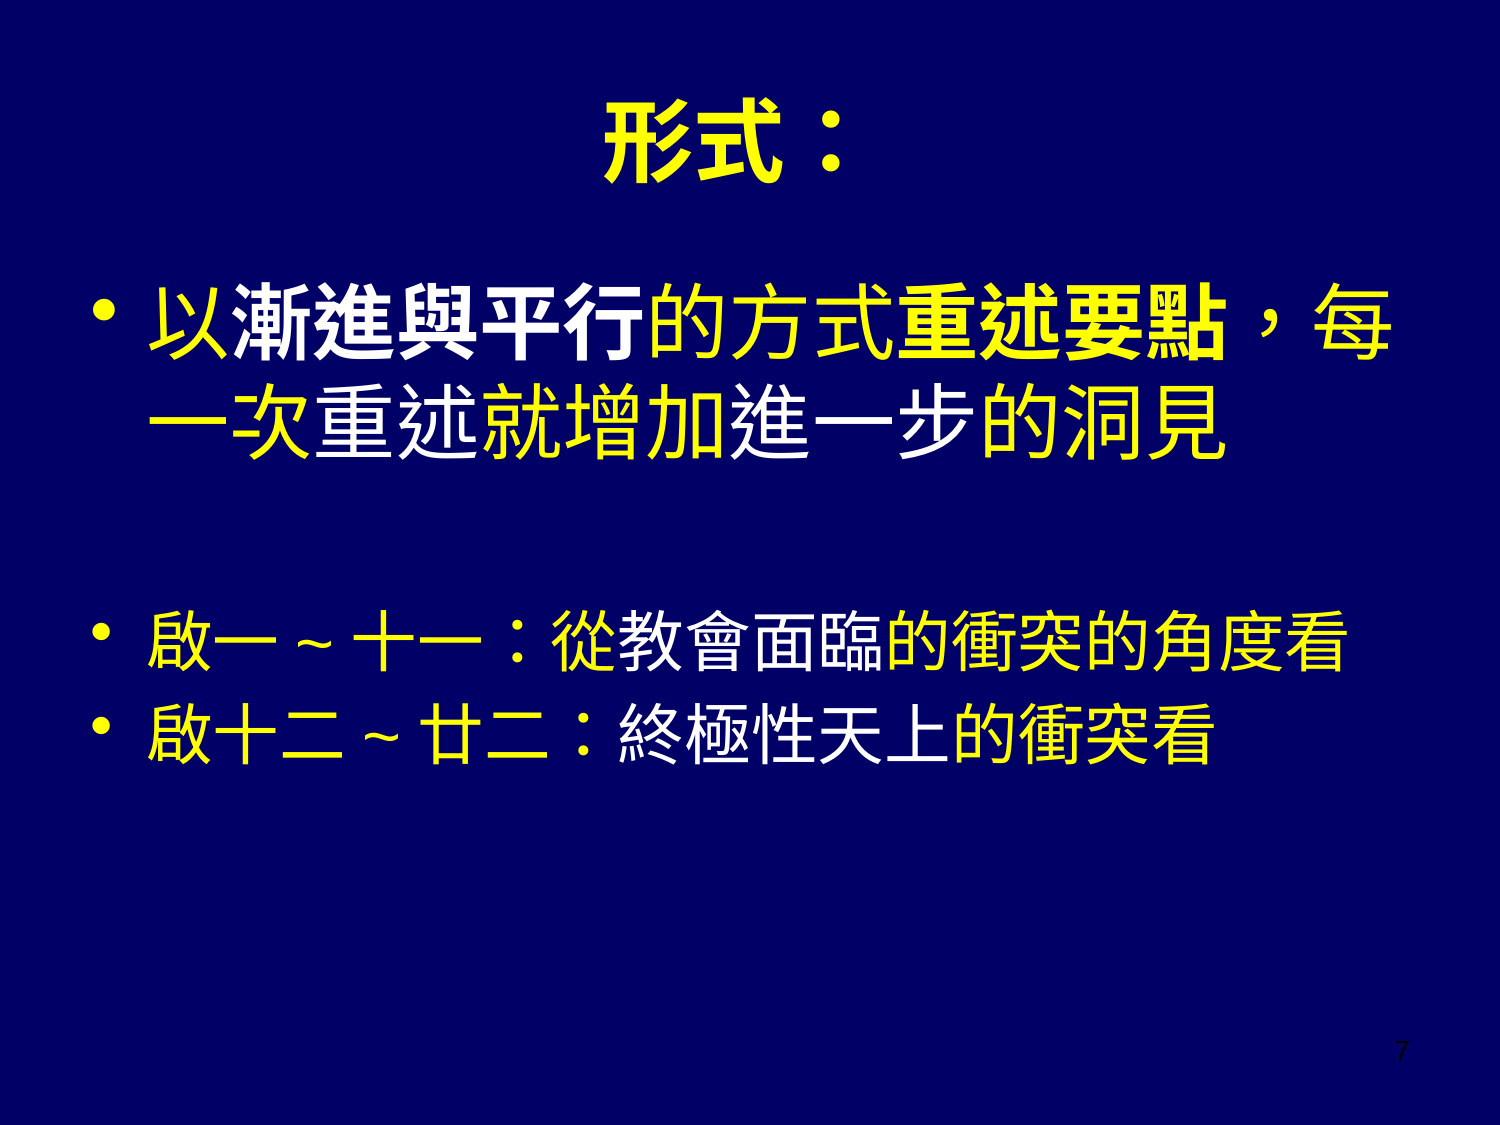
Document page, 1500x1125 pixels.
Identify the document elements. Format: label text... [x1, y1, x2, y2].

slide_number 7 [1074, 1024, 1425, 1103]
title 形式： [75, 45, 1425, 233]
list 以漸進與平行的方式重述要點，每一次重述就增加進一步的洞見 啟一~十一：從教會面臨的衝突的角度看 啟十二~廿二：終極性天上的衝突看 [75, 262, 1425, 1005]
